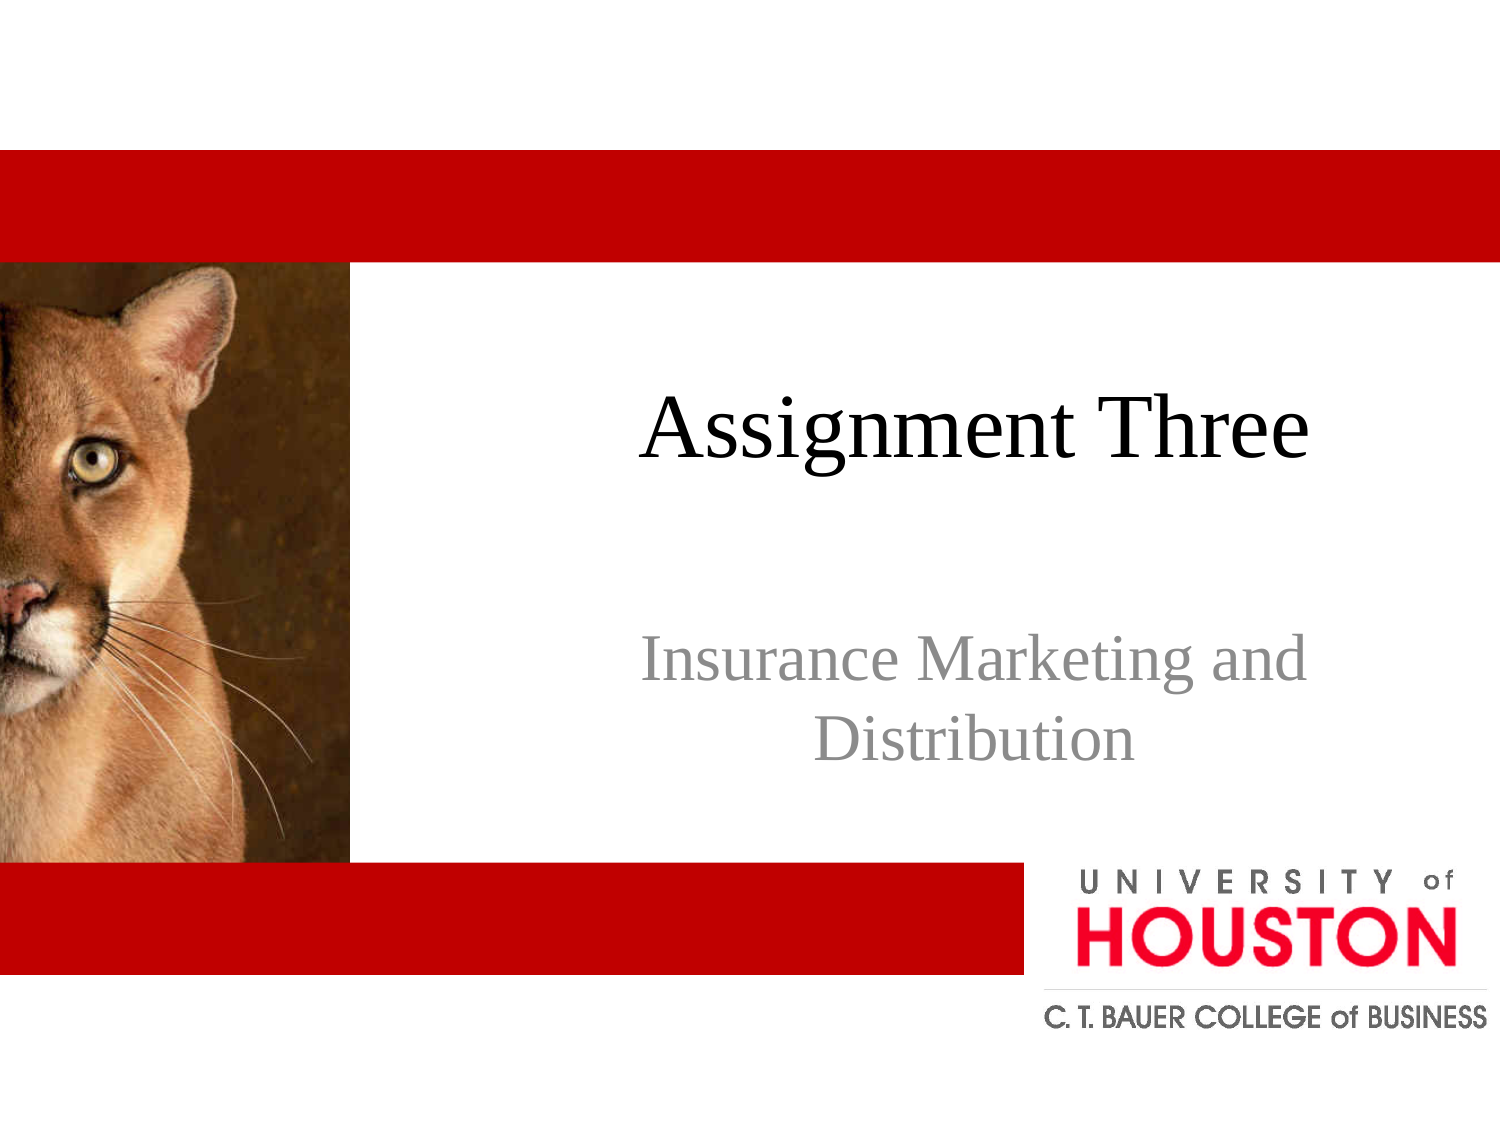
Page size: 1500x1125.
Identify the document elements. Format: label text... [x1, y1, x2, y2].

title Assignment Three [537, 299, 1413, 542]
picture [0, 263, 350, 862]
subtitle Insurance Marketing and Distribution [537, 575, 1413, 813]
picture [1024, 862, 1500, 1038]
